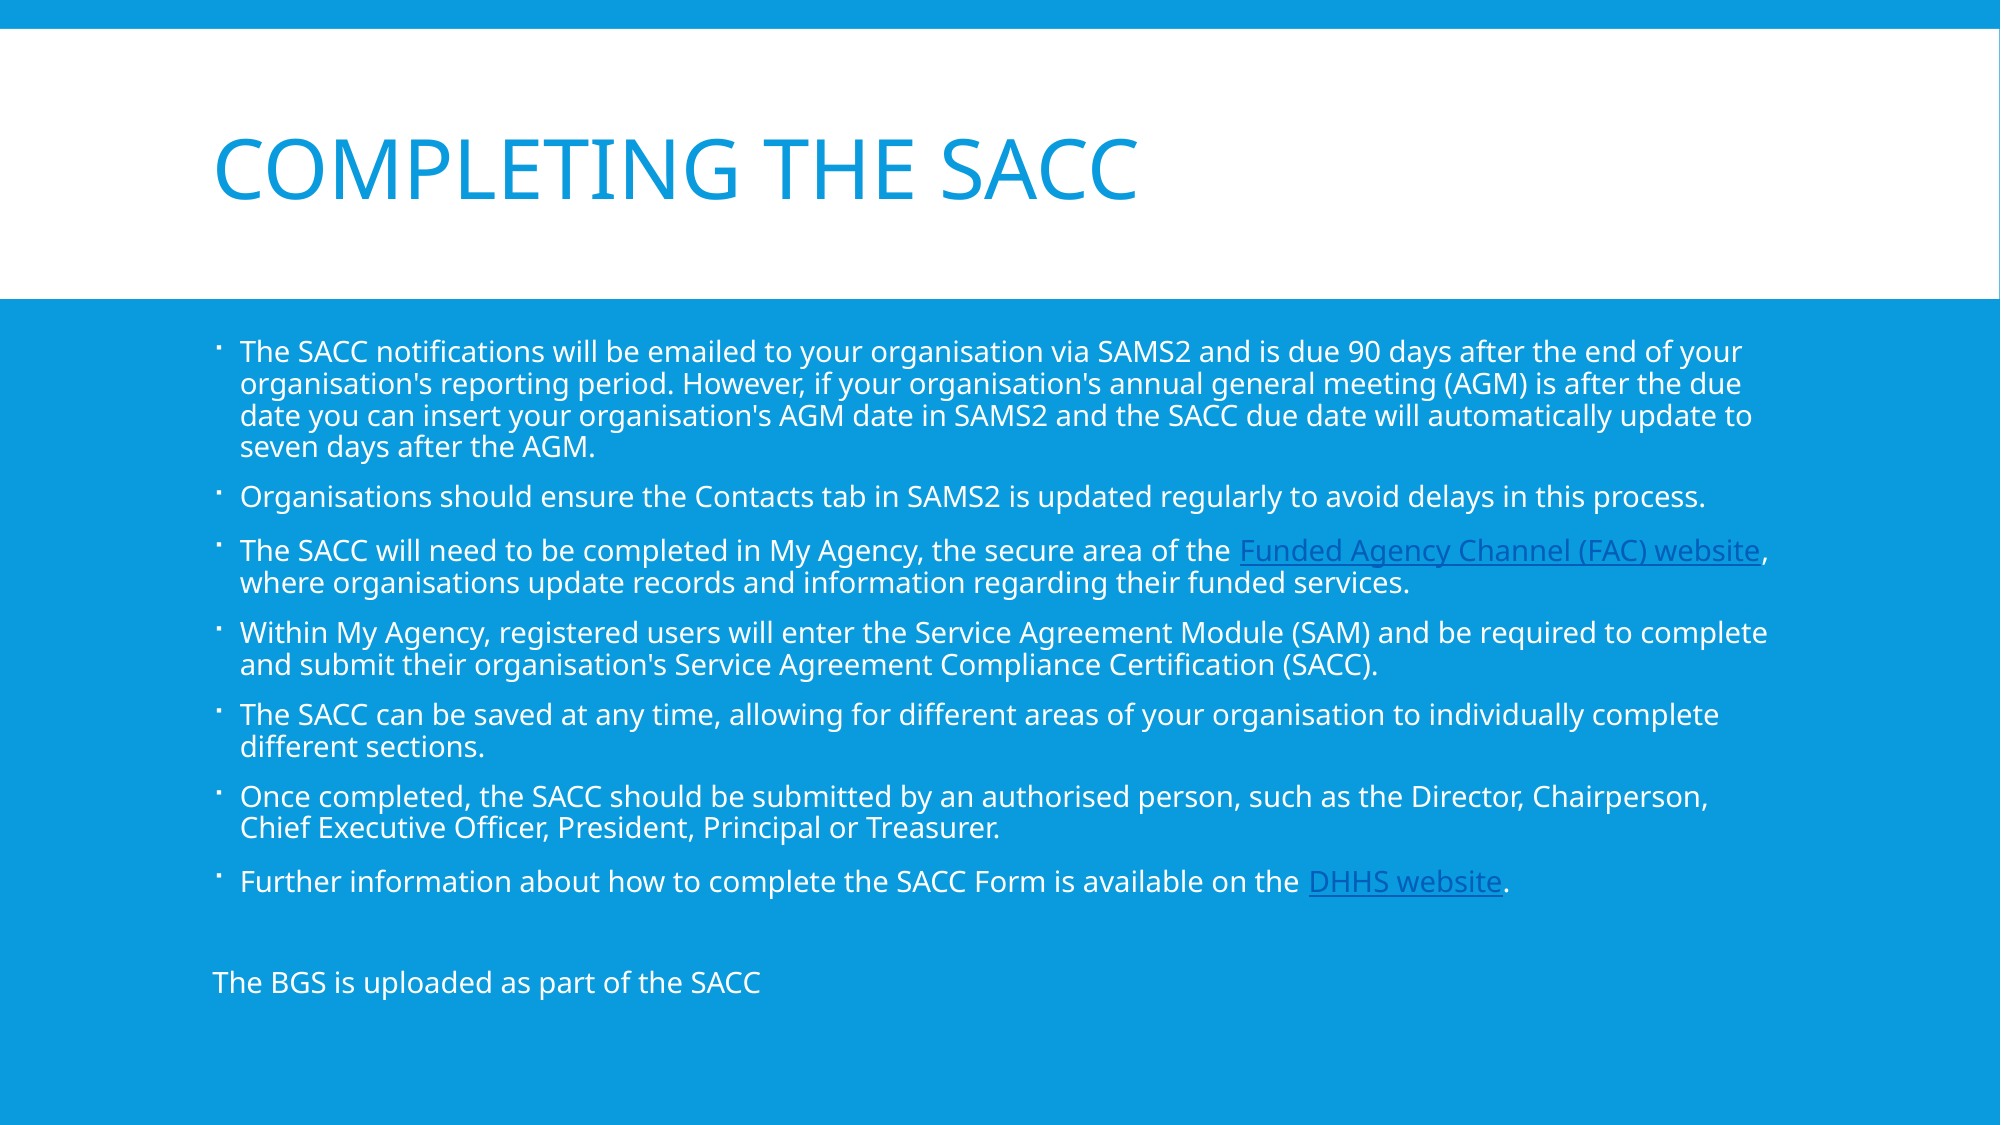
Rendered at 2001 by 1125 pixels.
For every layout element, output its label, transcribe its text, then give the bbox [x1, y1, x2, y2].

title Completing the SACC [197, 50, 1803, 299]
list The SACC notifications will be emailed to your organisation via SAMS2 and is due 90 days after the end of your organisation's reporting period. However, if your organisation's annual general meeting (AGM) is after the due date you can insert your organisation's AGM date in SAMS2 and the SACC due date will automatically update to seven days after the AGM. Organisations should ensure the Contacts tab in SAMS2 is updated regularly to avoid delays in this process. The SACC will need to be completed in My Agency, the secure area of the Funded Agency Channel (FAC) website, where organisations update records and information regarding their funded services. Within My Agency, registered users will enter the Service Agreement Module (SAM) and be required to complete and submit their organisation's Service Agreement Compliance Certification (SACC). The SACC can be saved at any time, allowing for different areas of your organisation to individually complete different sections. Once completed, the SACC should be submitted by an authorised person, such as the Director, Chairperson, Chief Executive Officer, President, Principal or Treasurer. Further information about how to complete the SACC Form is available on the DHHS website. The BGS is uploaded as part of the SACC [197, 329, 1803, 1020]
